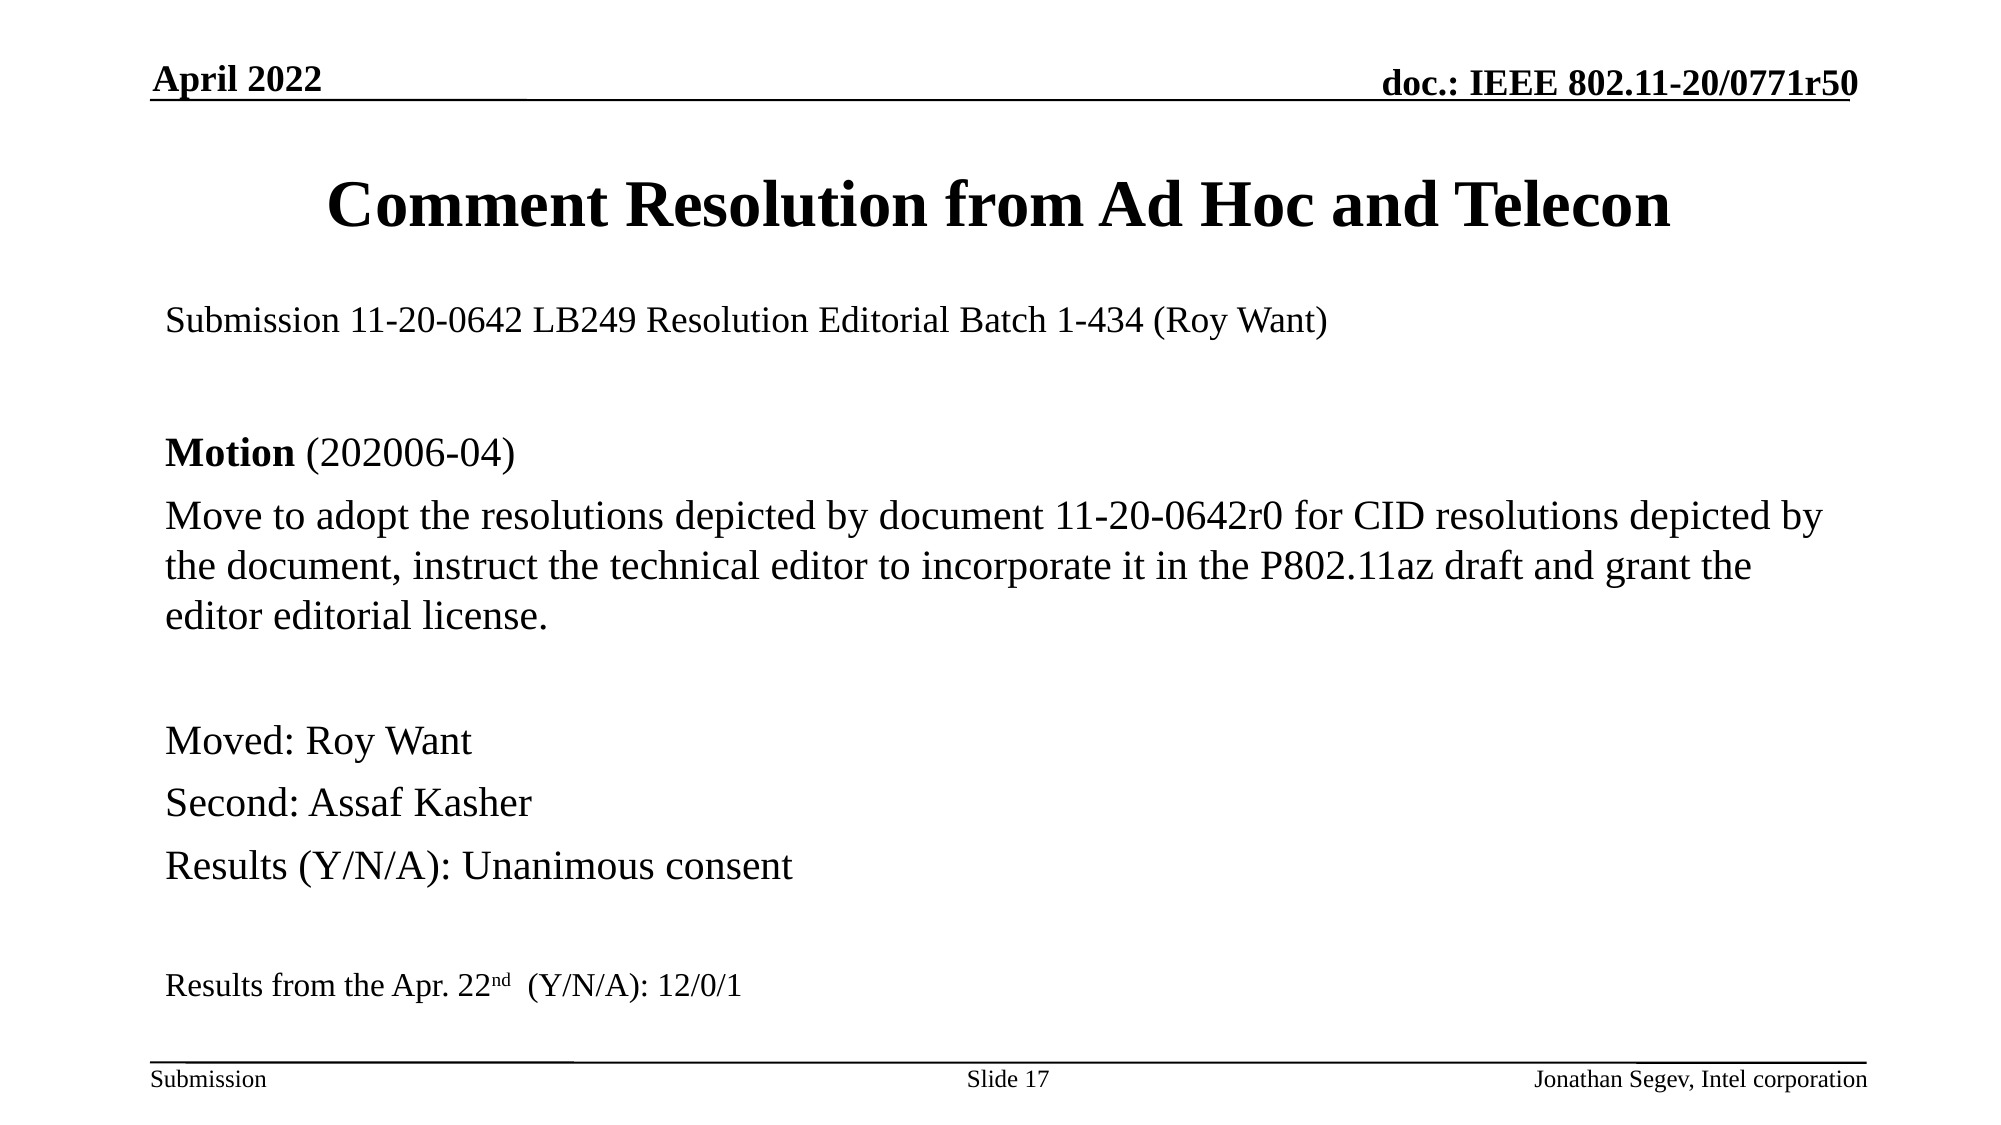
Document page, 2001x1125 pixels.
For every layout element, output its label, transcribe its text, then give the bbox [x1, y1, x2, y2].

footer Jonathan Segev, Intel corporation [1171, 1061, 1869, 1093]
list Submission 11-20-0642 LB249 Resolution Editorial Batch 1-434 (Roy Want) Motion (202006-04) Move to adopt the resolutions depicted by document 11-20-0642r0 for CID resolutions depicted by the document, instruct the technical editor to incorporate it in the P802.11az draft and grant the editor editorial license. Moved: Roy Want Second: Assaf Kasher Results (Y/N/A): Unanimous consent Results from the Apr. 22nd (Y/N/A): 12/0/1 [149, 286, 1850, 1000]
title Comment Resolution from Ad Hoc and Telecon [149, 112, 1850, 286]
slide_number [152, 54, 563, 100]
slide_number Slide 17 [950, 1061, 1067, 1123]
